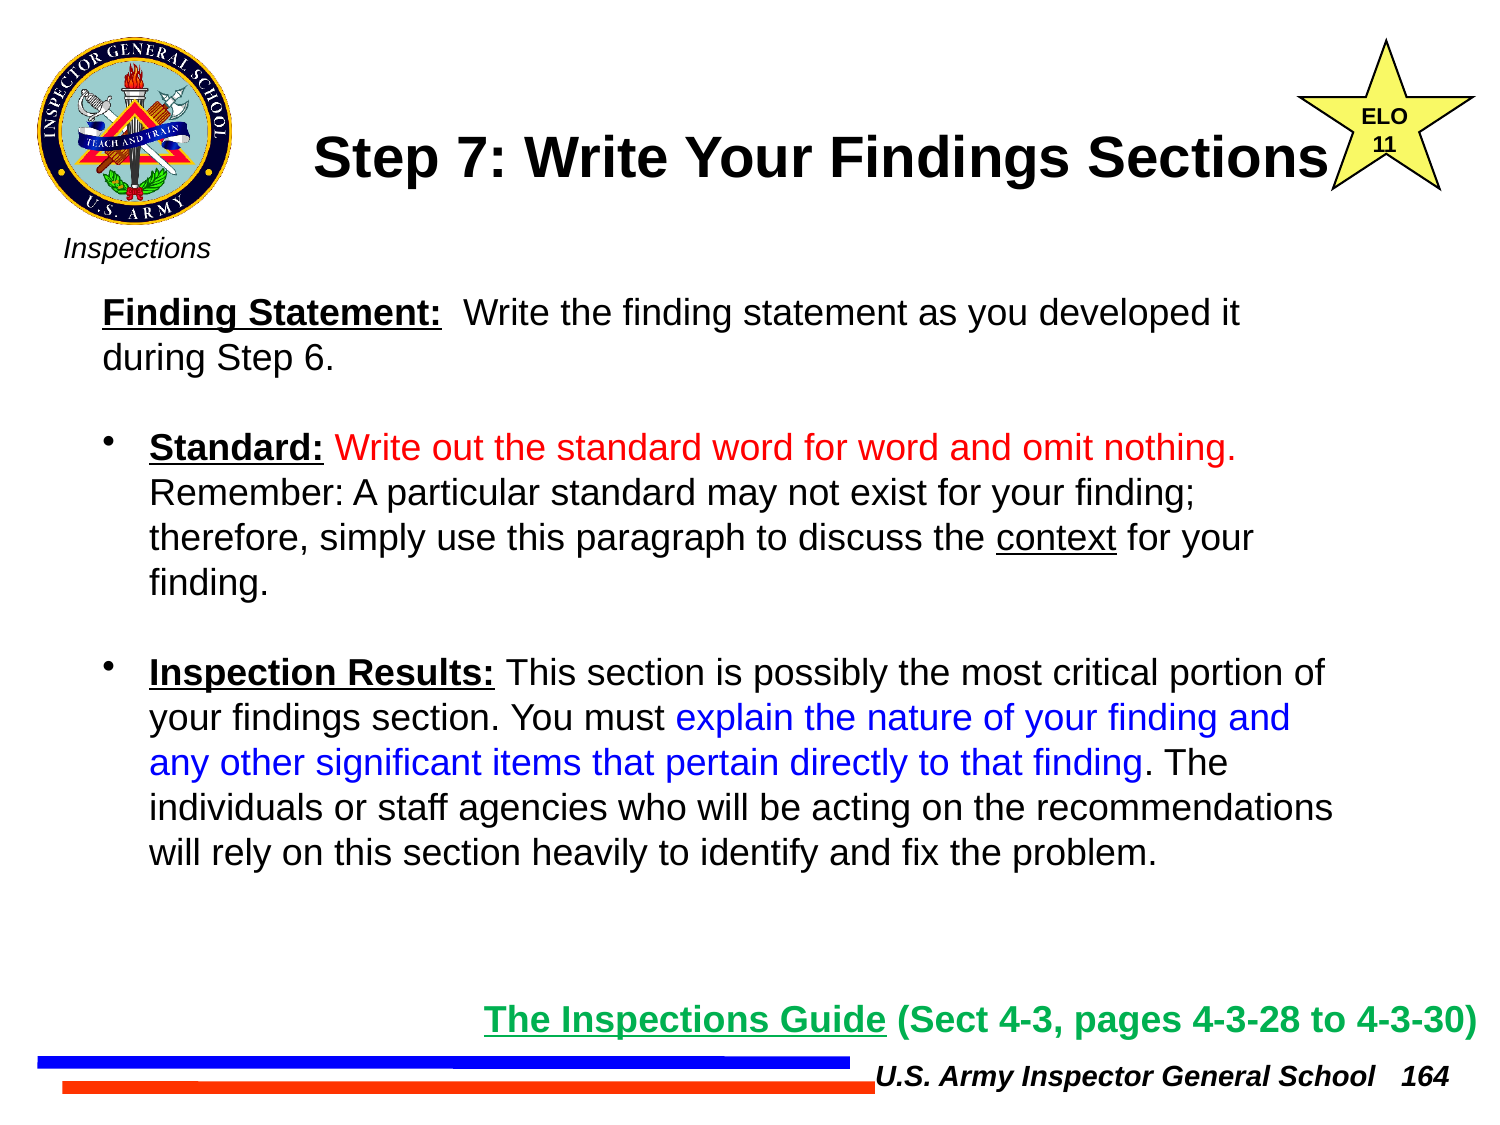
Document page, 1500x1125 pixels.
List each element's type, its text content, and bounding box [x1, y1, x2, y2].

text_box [1299, 40, 1473, 190]
footer U.S. Army Inspector General School 164 [824, 1049, 1500, 1125]
text_box The Inspections Guide (Sect 4-3, pages 4-3-28 to 4-3-30) [469, 993, 1493, 1048]
text_box Finding Statement: Write the finding statement as you developed it during Step 6. Standard: Write out the standard word for word and omit nothing. Remember: A particular standard may not exist for your finding; therefore, simply use this paragraph to discuss the context for your finding. Inspection Results: This section is possibly the most critical portion of your findings section. You must explain the nature of your finding and any other significant items that pertain directly to that finding. The individuals or staff agencies who will be acting on the recommendations will rely on this section heavily to identify and fix the problem. [87, 280, 1363, 881]
text_box Step 7: Write Your Findings Sections [298, 112, 1301, 197]
picture [37, 37, 232, 225]
